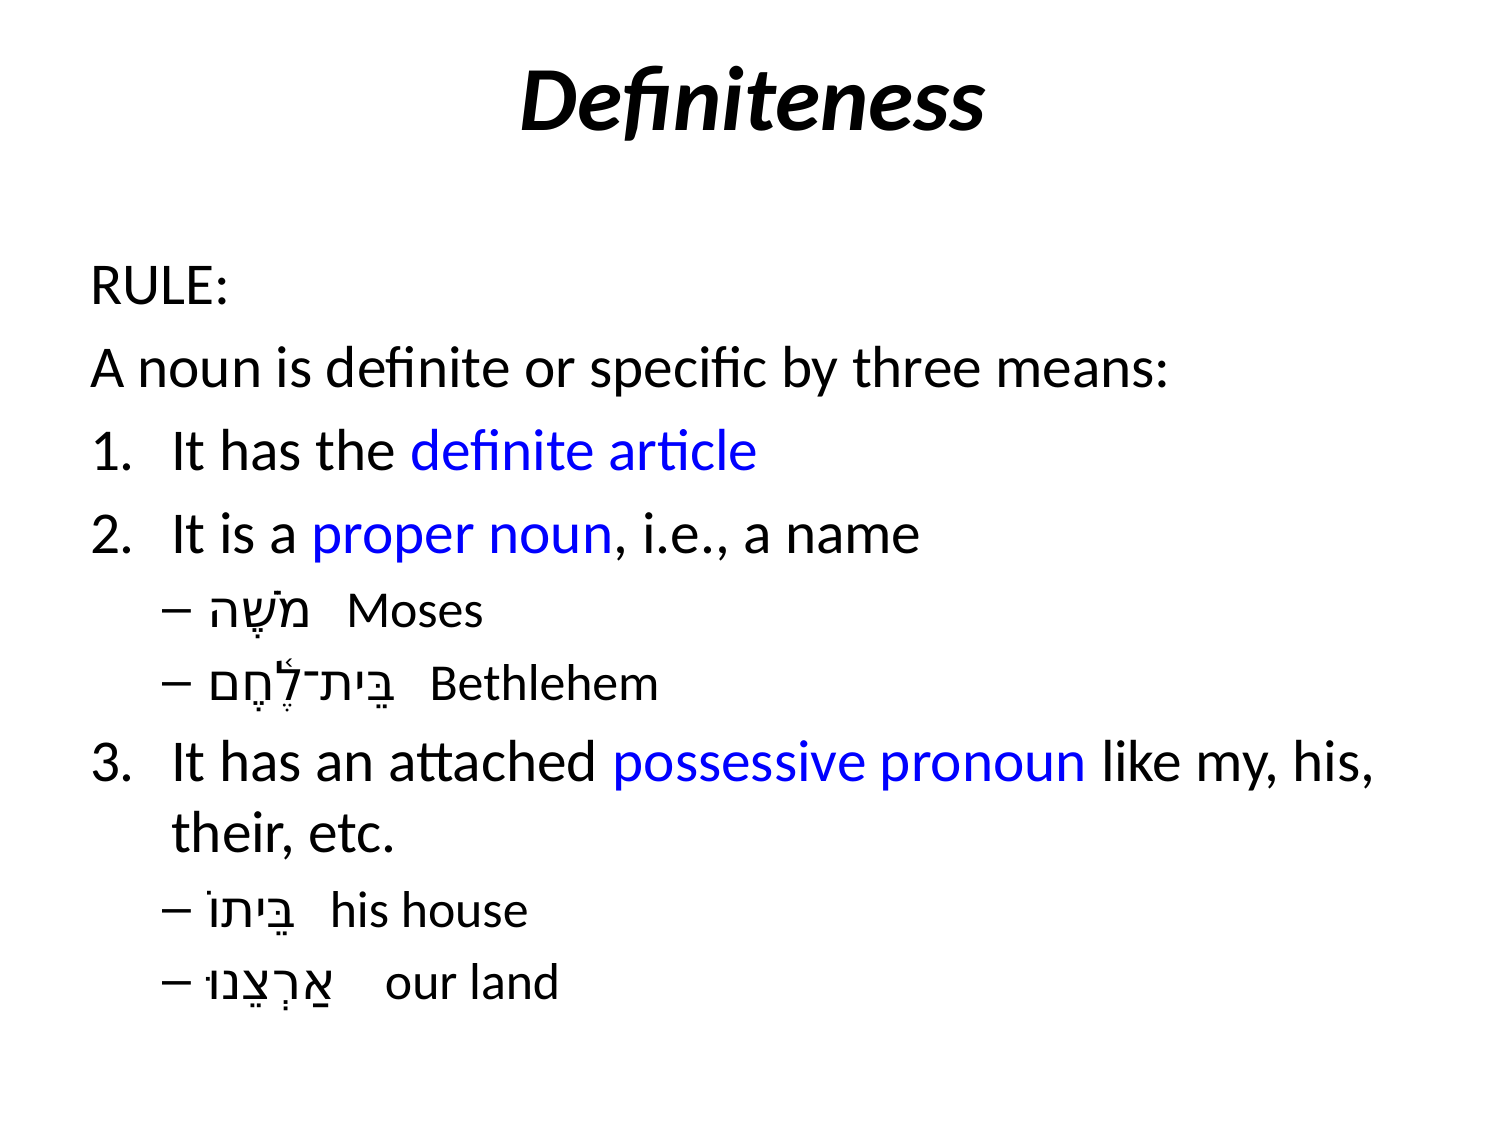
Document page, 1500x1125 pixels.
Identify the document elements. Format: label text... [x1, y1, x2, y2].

title Definiteness [78, 0, 1429, 188]
list RULE: A noun is definite or specific by three means: It has the definite article It is a proper noun, i.e., a name מֹשֶׁה Moses בֵּית־לֶ֫חֶם Bethlehem It has an attached possessive pronoun like my, his, their, etc. בֵּיתוֹ his house אַרְצֵנוּ our land [75, 237, 1425, 1025]
